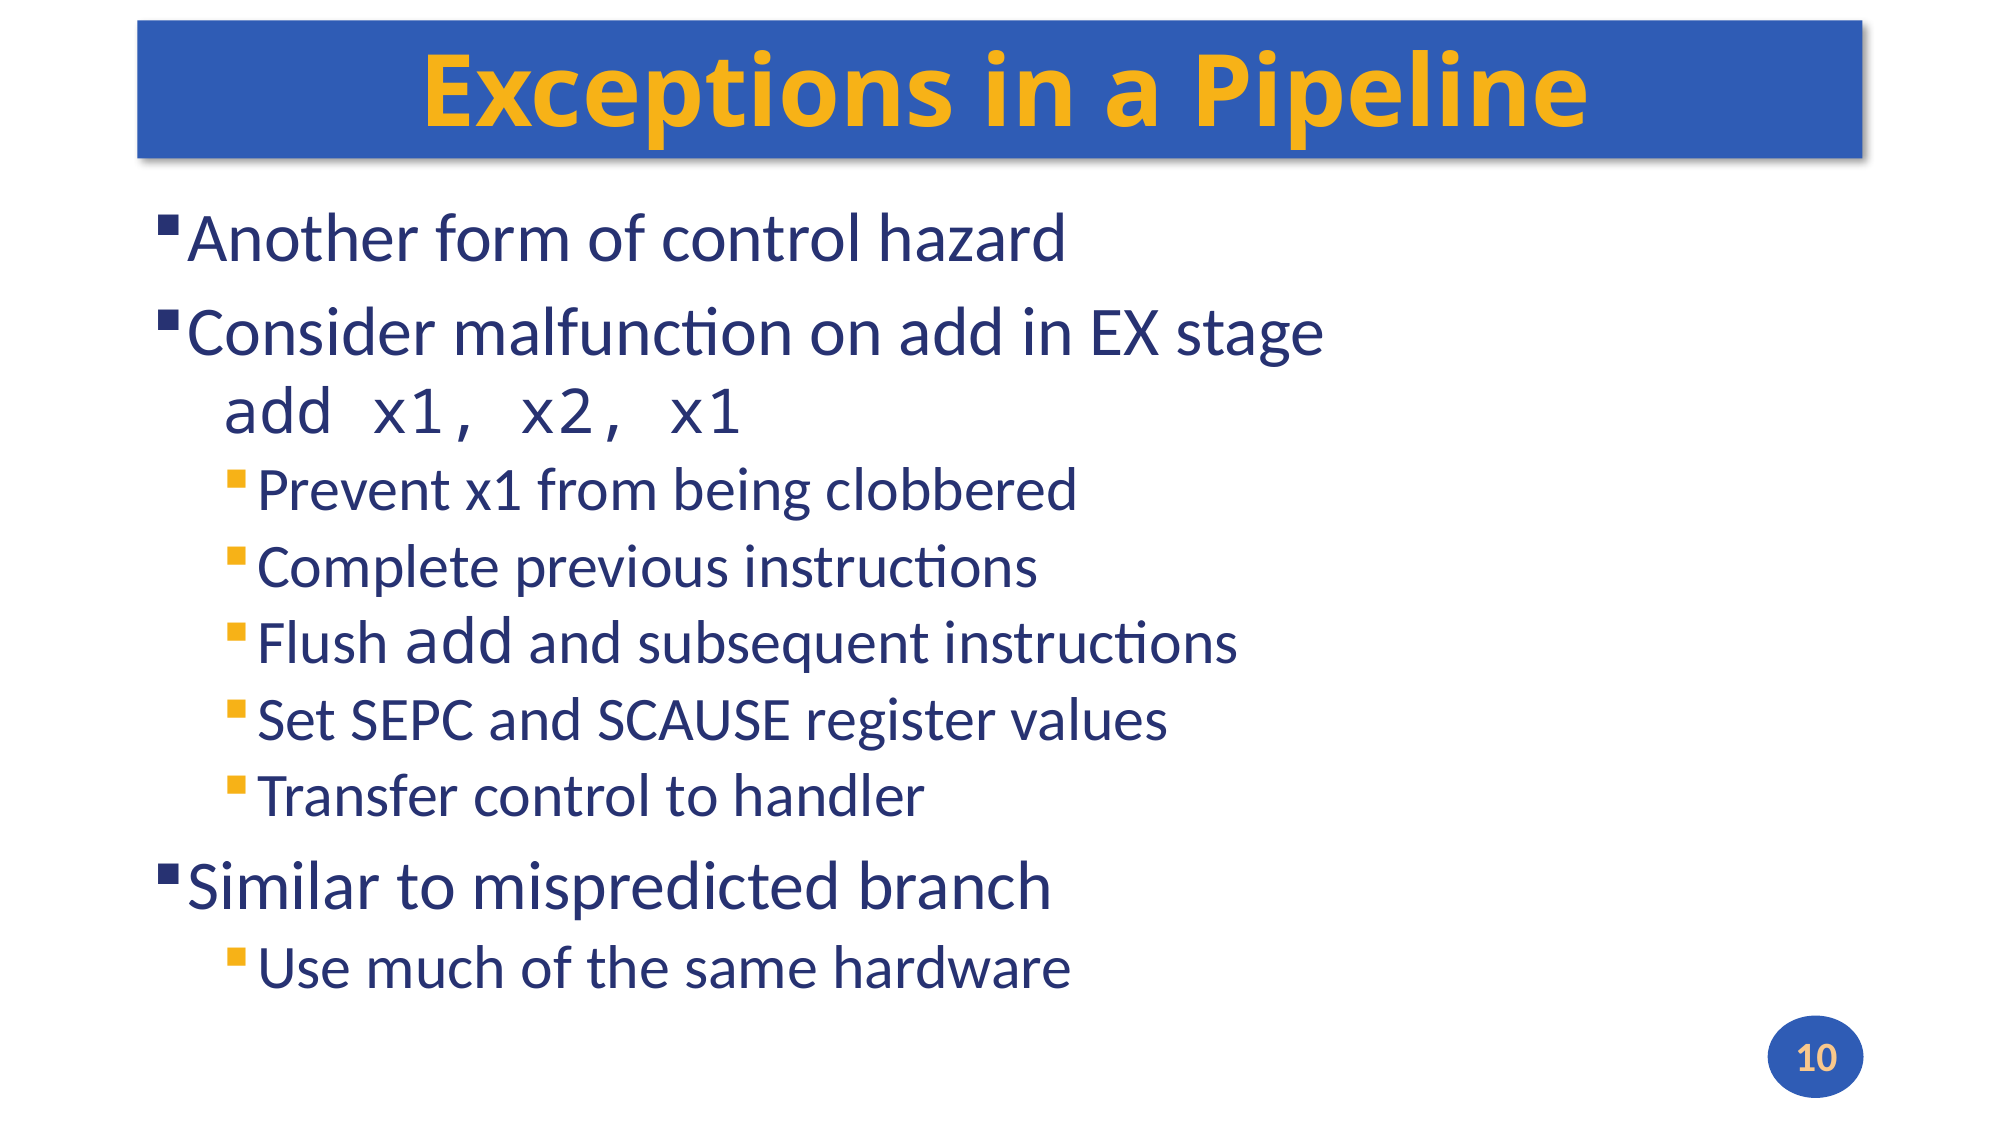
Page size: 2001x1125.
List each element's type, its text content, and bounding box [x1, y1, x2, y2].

title Exceptions in a Pipeline [137, 17, 1863, 156]
list Another form of control hazard Consider malfunction on add in EX stage add x1, x2, x1 Prevent x1 from being clobbered Complete previous instructions Flush add and subsequent instructions Set SEPC and SCAUSE register values Transfer control to handler Similar to mispredicted branch Use much of the same hardware [137, 193, 1863, 1014]
slide_number 10 [1767, 1015, 1866, 1095]
